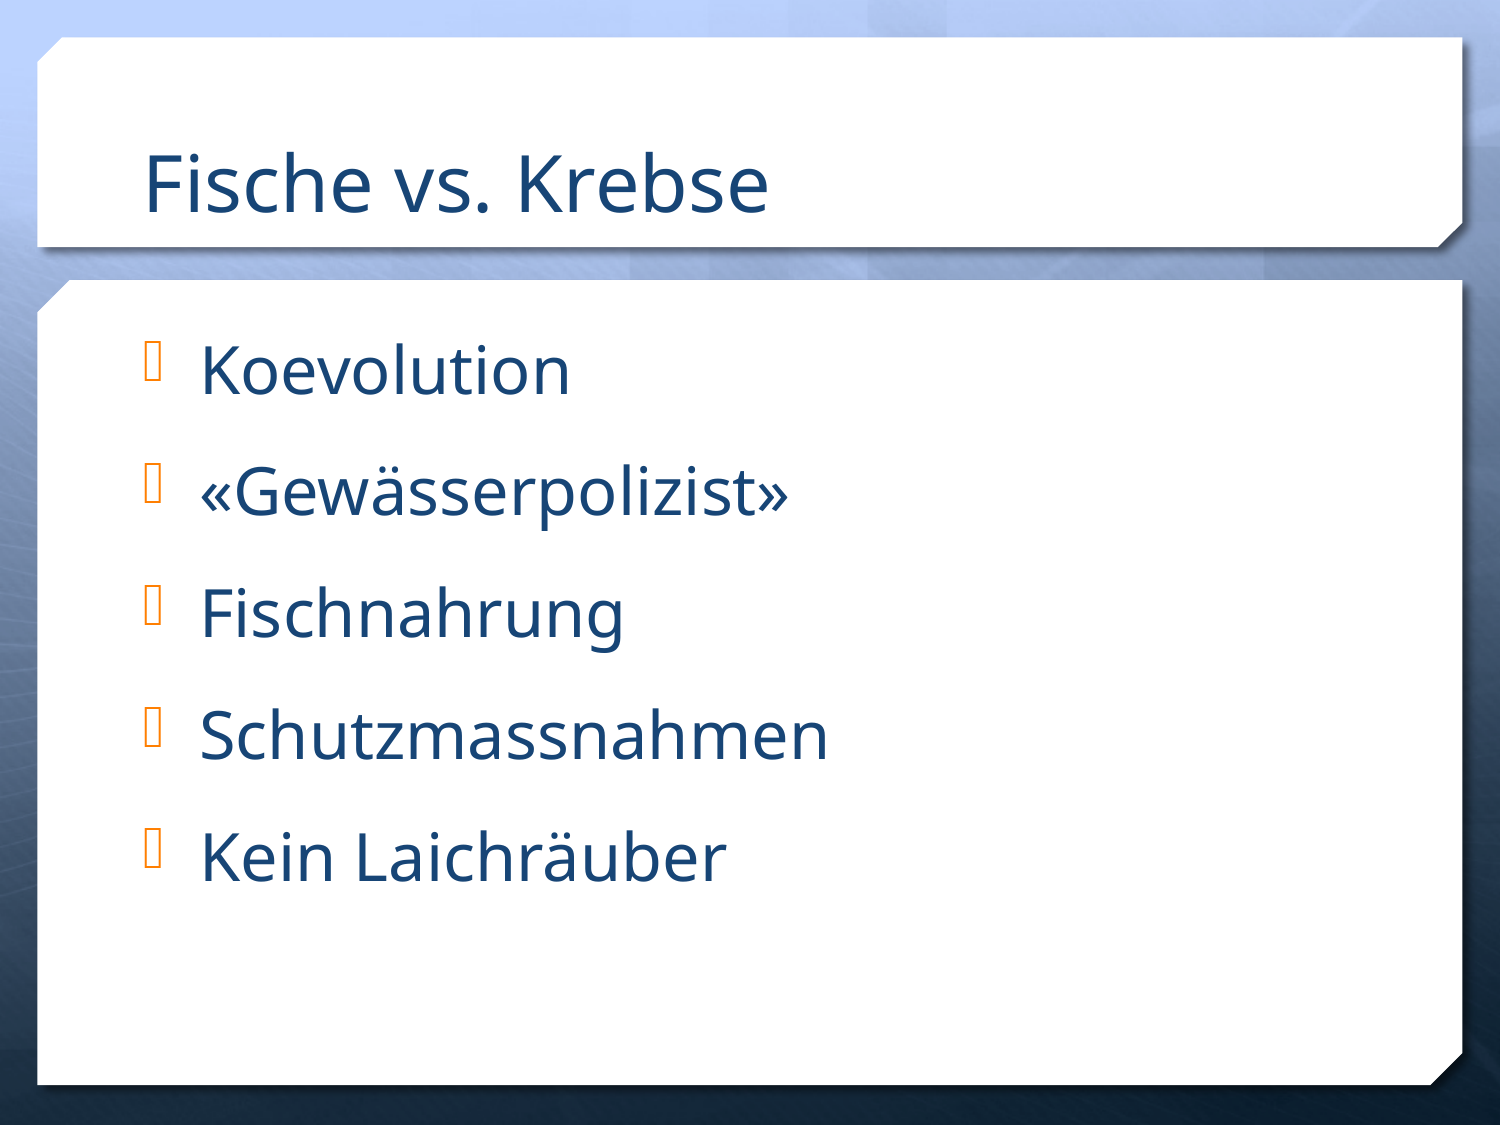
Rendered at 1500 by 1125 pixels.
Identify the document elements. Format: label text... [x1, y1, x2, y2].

list Koevolution «Gewässerpolizist» Fischnahrung Schutzmassnahmen Kein Laichräuber [127, 319, 1372, 978]
title Fische vs. Krebse [127, 48, 1372, 236]
